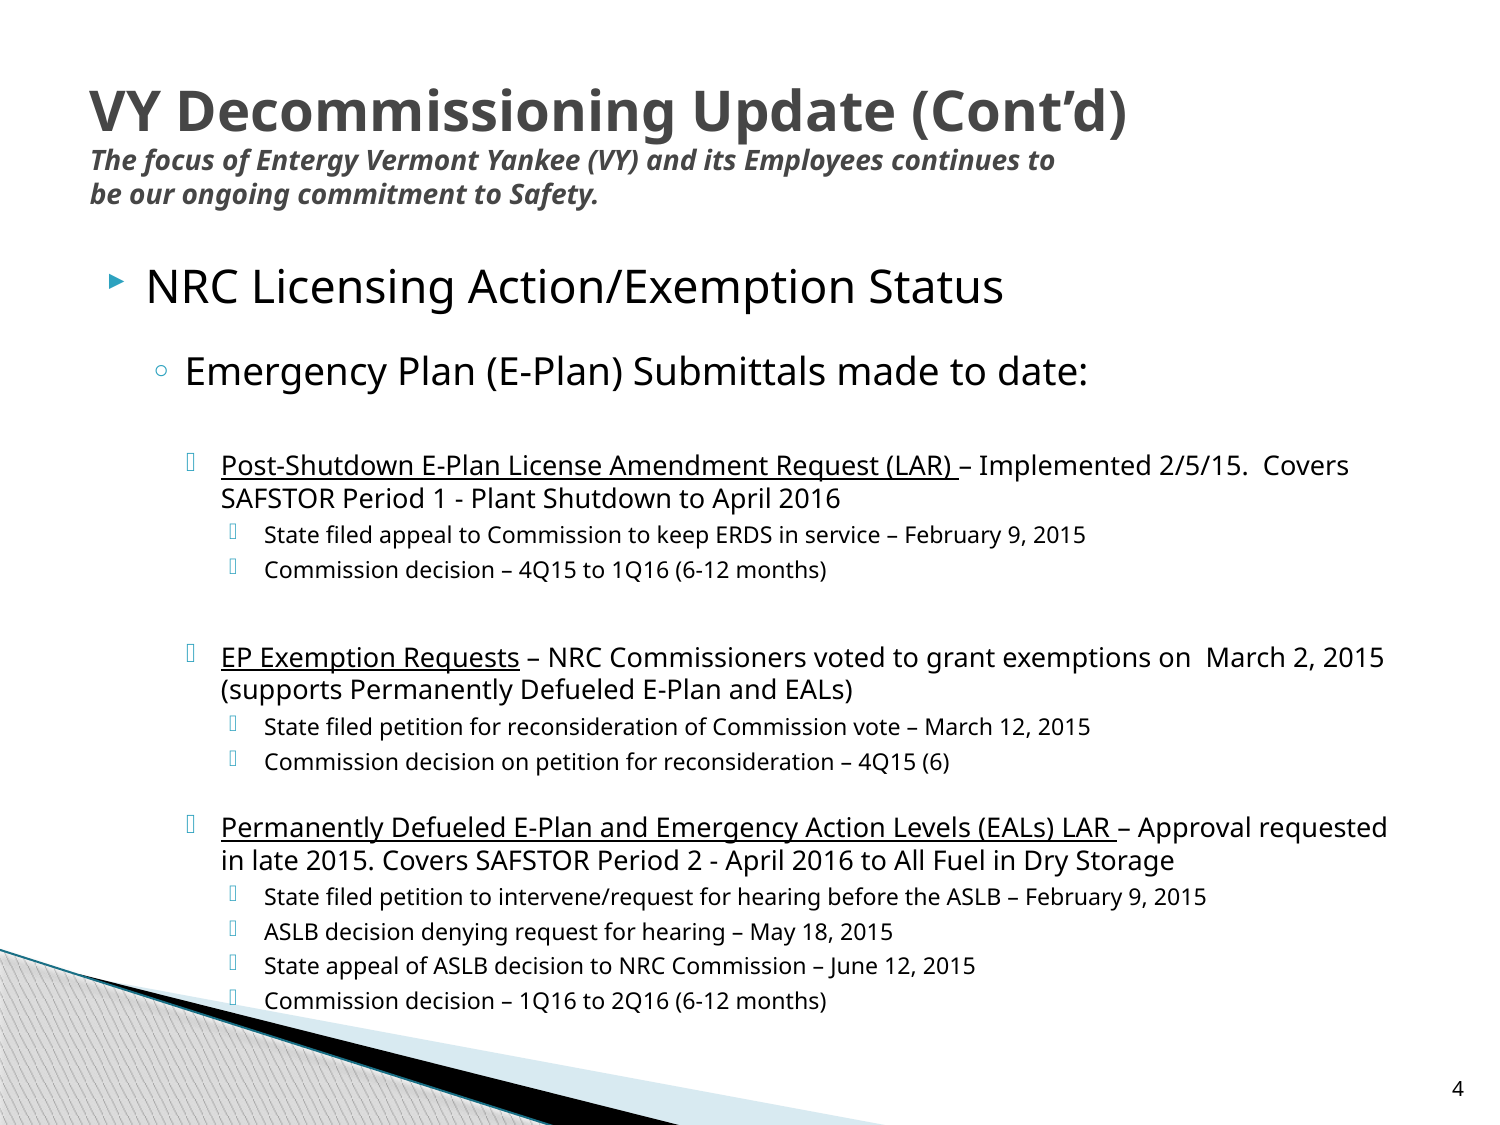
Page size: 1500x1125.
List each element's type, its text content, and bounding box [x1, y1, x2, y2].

title VY Decommissioning Update (Cont’d) The focus of Entergy Vermont Yankee (VY) and its Employees continues to be our ongoing commitment to Safety. [75, 65, 1425, 253]
list NRC Licensing Action/Exemption Status Emergency Plan (E-Plan) Submittals made to date: Post-Shutdown E-Plan License Amendment Request (LAR) – Implemented 2/5/15. Covers SAFSTOR Period 1 - Plant Shutdown to April 2016 State filed appeal to Commission to keep ERDS in service – February 9, 2015 Commission decision – 4Q15 to 1Q16 (6-12 months) EP Exemption Requests – NRC Commissioners voted to grant exemptions on March 2, 2015 (supports Permanently Defueled E-Plan and EALs) State filed petition for reconsideration of Commission vote – March 12, 2015 Commission decision on petition for reconsideration – 4Q15 (6) Permanently Defueled E-Plan and Emergency Action Levels (EALs) LAR – Approval requested in late 2015. Covers SAFSTOR Period 2 - April 2016 to All Fuel in Dry Storage State filed petition to intervene/request for hearing before the ASLB – February 9, 2015 ASLB decision denying request for hearing – May 18, 2015 State appeal of ASLB decision to NRC Commission – June 12, 2015 Commission decision – 1Q16 to 2Q16 (6-12 months) [75, 253, 1425, 1025]
slide_number 4 [1418, 1051, 1479, 1112]
